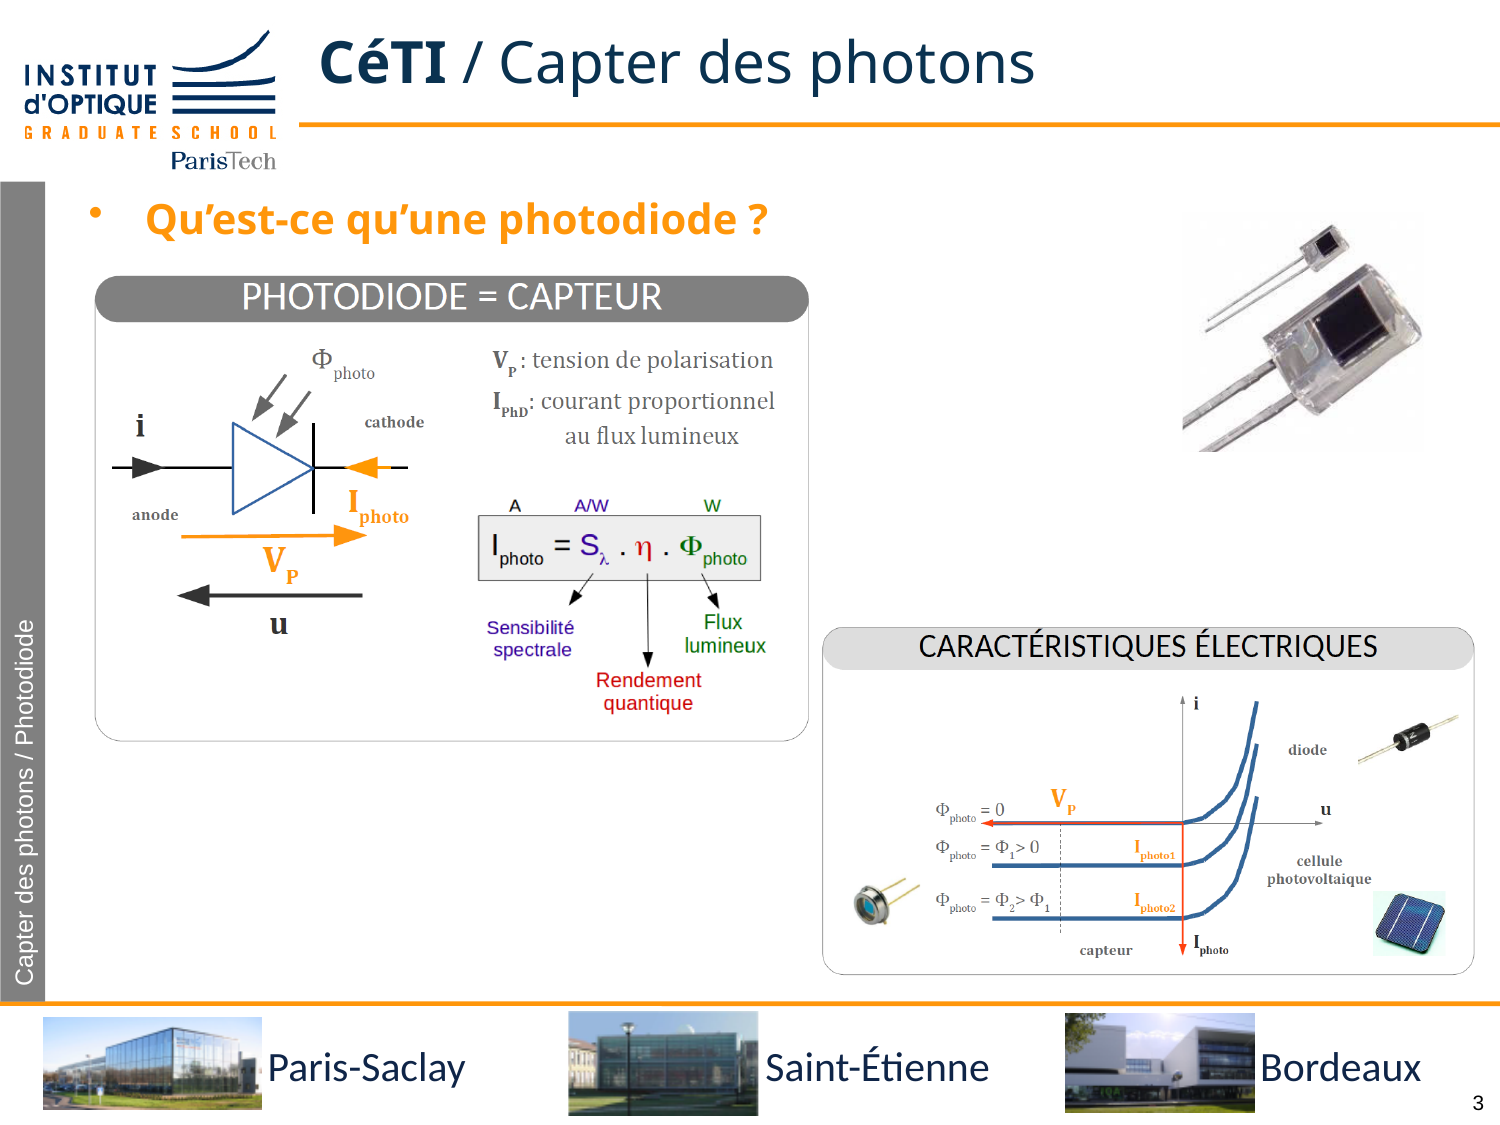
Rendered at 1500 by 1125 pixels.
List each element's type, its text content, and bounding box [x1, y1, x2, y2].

picture [1065, 1013, 1255, 1113]
picture [1182, 212, 1424, 453]
picture [817, 623, 1480, 981]
picture [0, 7, 299, 191]
picture [43, 1017, 262, 1110]
text_box Capter des photons / Photodiode [0, 181, 46, 1002]
list Qu’est-ce qu’une photodiode ? [73, 185, 1424, 256]
picture [568, 1011, 759, 1116]
title CéTI / Capter des photons [303, 4, 1500, 117]
picture [90, 271, 813, 746]
